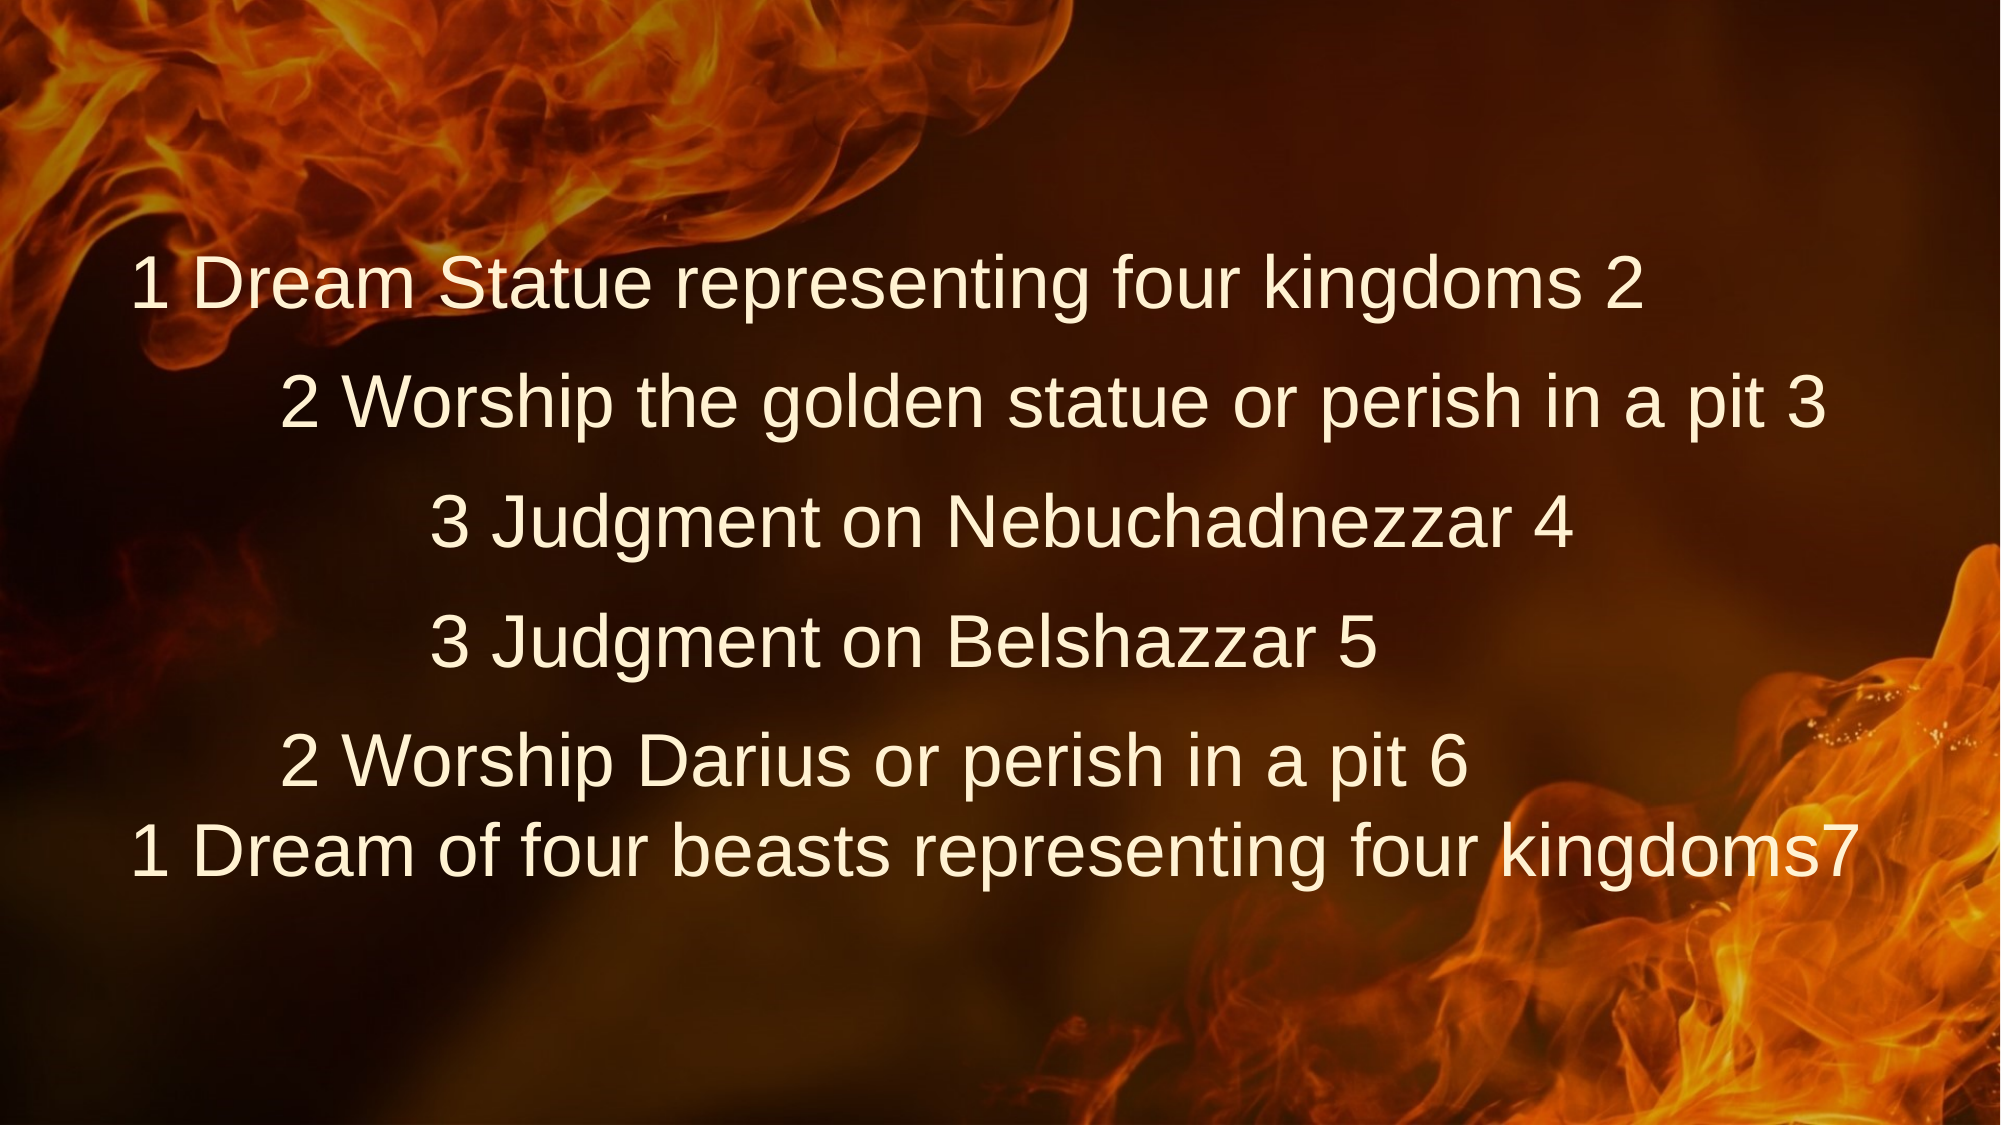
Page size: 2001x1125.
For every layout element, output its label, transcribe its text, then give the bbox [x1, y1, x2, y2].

list 1 Dream Statue representing four kingdoms 2 2 Worship the golden statue or perish in a pit 3 3 Judgment on Nebuchadnezzar 4 3 Judgment on Belshazzar 5 2 Worship Darius or perish in a pit 6 1 Dream of four beasts representing four kingdoms7 [114, 77, 1886, 1048]
picture [0, 0, 2001, 1125]
